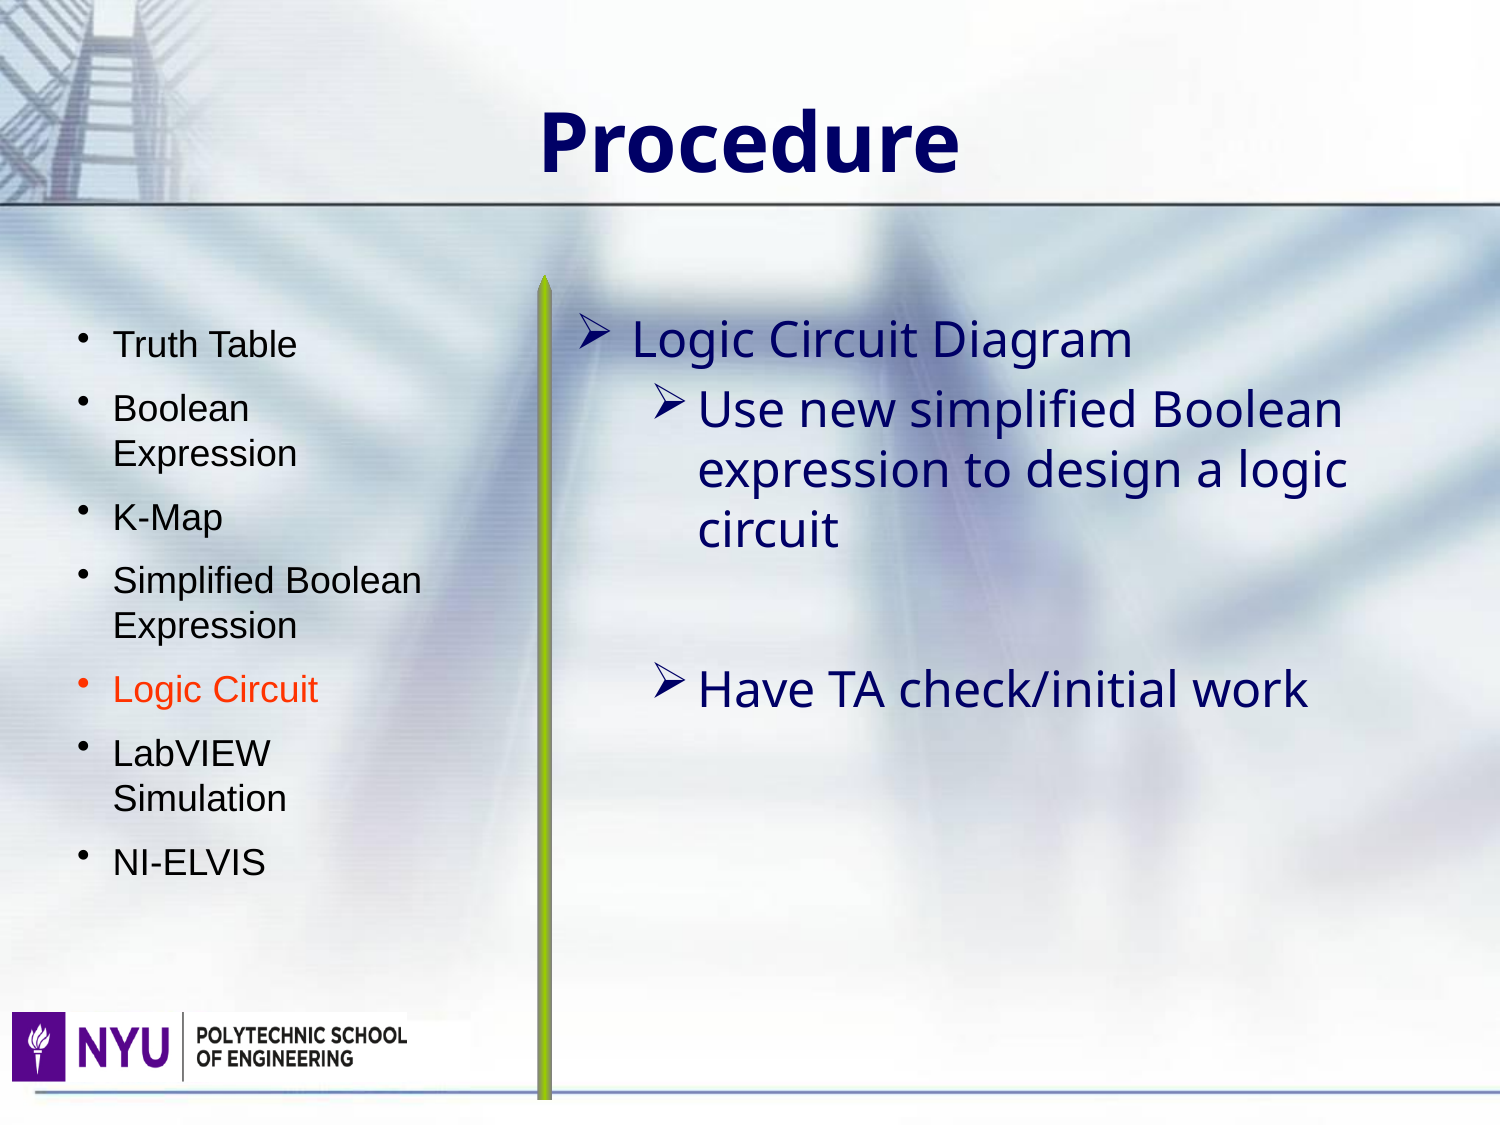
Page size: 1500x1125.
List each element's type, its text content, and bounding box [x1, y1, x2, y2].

text_box Truth Table Boolean Expression K-Map Simplified Boolean Expression Logic Circuit LabVIEW Simulation NI-ELVIS [62, 312, 450, 954]
picture [0, 0, 1500, 1125]
list Logic Circuit Diagram Use new simplified Boolean expression to design a logic circuit Have TA check/initial work [559, 299, 1500, 1043]
title Procedure [74, 44, 1426, 233]
text_box [537, 275, 552, 1101]
